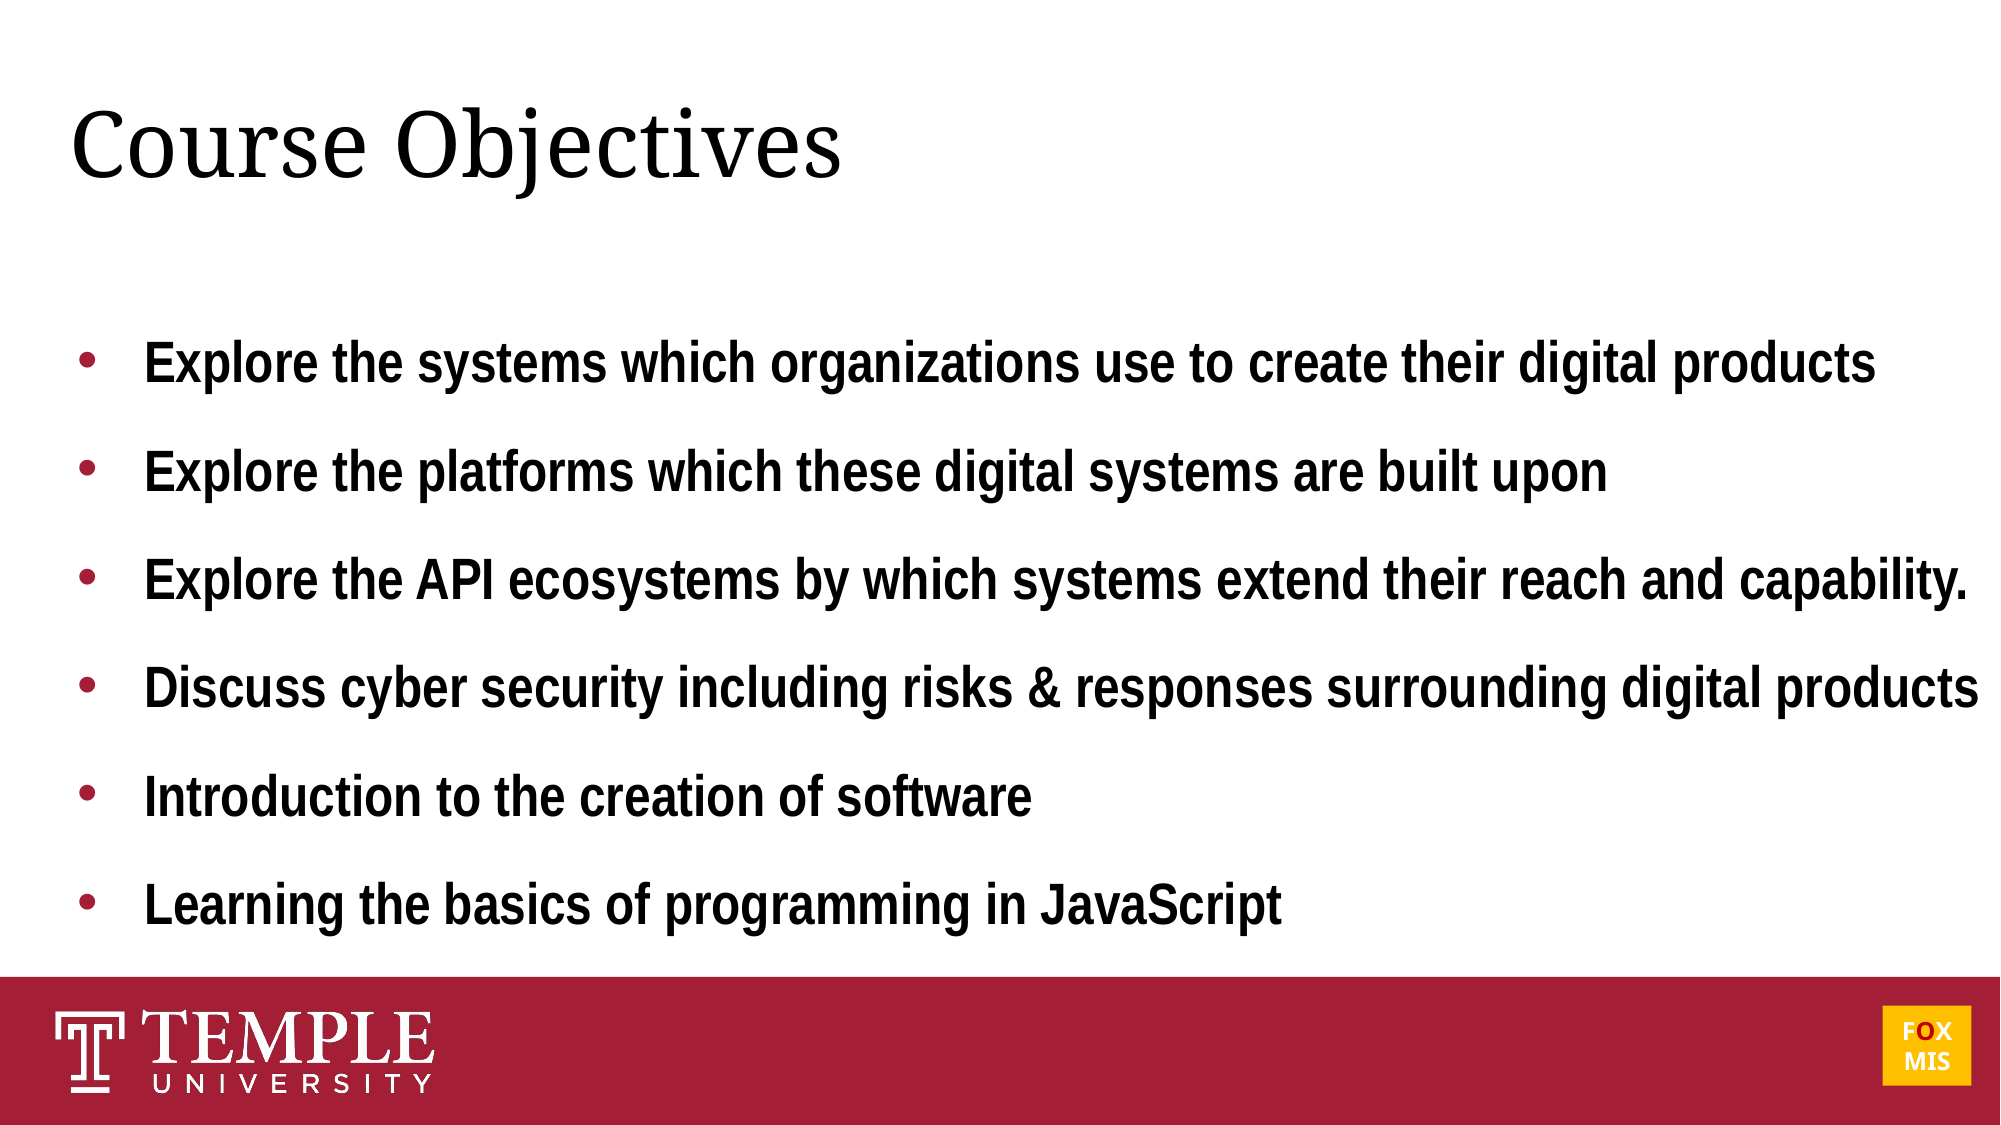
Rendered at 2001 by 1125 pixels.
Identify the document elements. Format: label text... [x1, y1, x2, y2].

title Course Objectives [54, 91, 1939, 280]
list Explore the systems which organizations use to create their digital products Explore the platforms which these digital systems are built upon Explore the API ecosystems by which systems extend their reach and capability. Discuss cyber security including risks & responses surrounding digital products Introduction to the creation of software Learning the basics of programming in JavaScript [54, 299, 2000, 917]
picture [54, 1008, 435, 1094]
text_box FOX MIS [1881, 1004, 1973, 1088]
